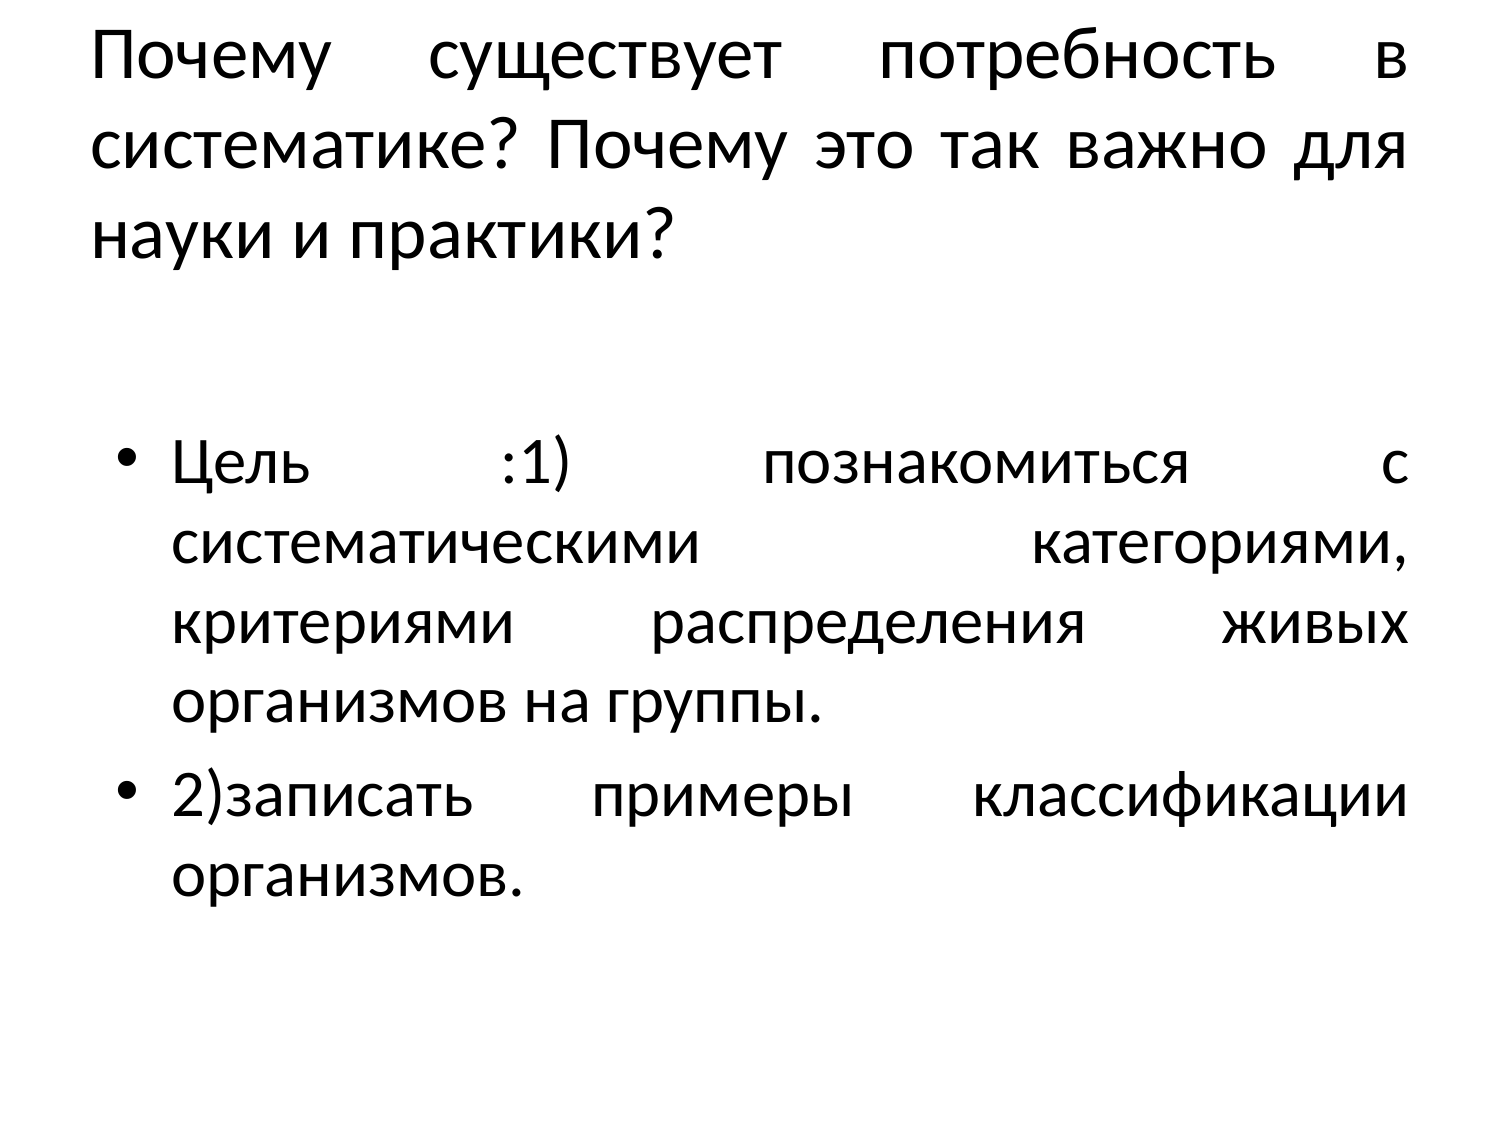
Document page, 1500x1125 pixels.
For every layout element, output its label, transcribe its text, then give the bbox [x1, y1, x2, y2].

list Цель :1) познакомиться с систематическими категориями, критериями распределения живых организмов на группы. 2)записать примеры классификации организмов. [100, 408, 1425, 1005]
title Почему существует потребность в систематике? Почему это так важно для науки и практики? [75, 45, 1425, 233]
